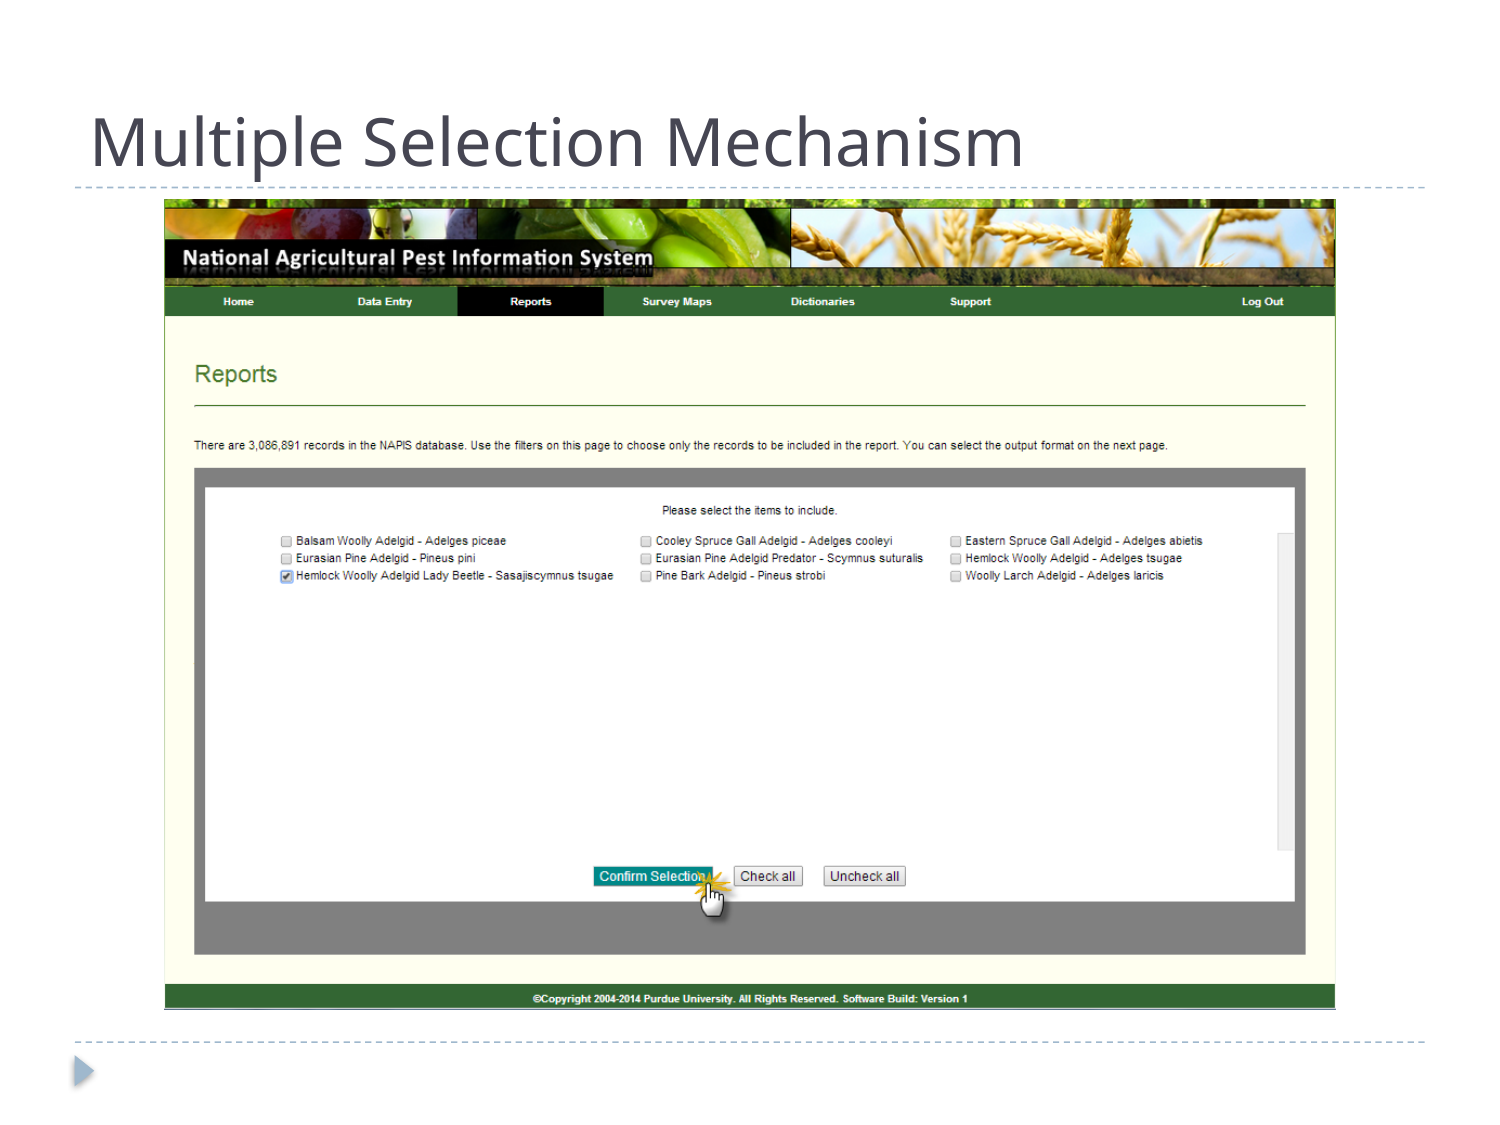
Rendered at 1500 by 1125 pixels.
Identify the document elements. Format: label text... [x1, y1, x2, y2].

title Multiple Selection Mechanism [75, 24, 1425, 188]
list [163, 199, 1336, 1011]
